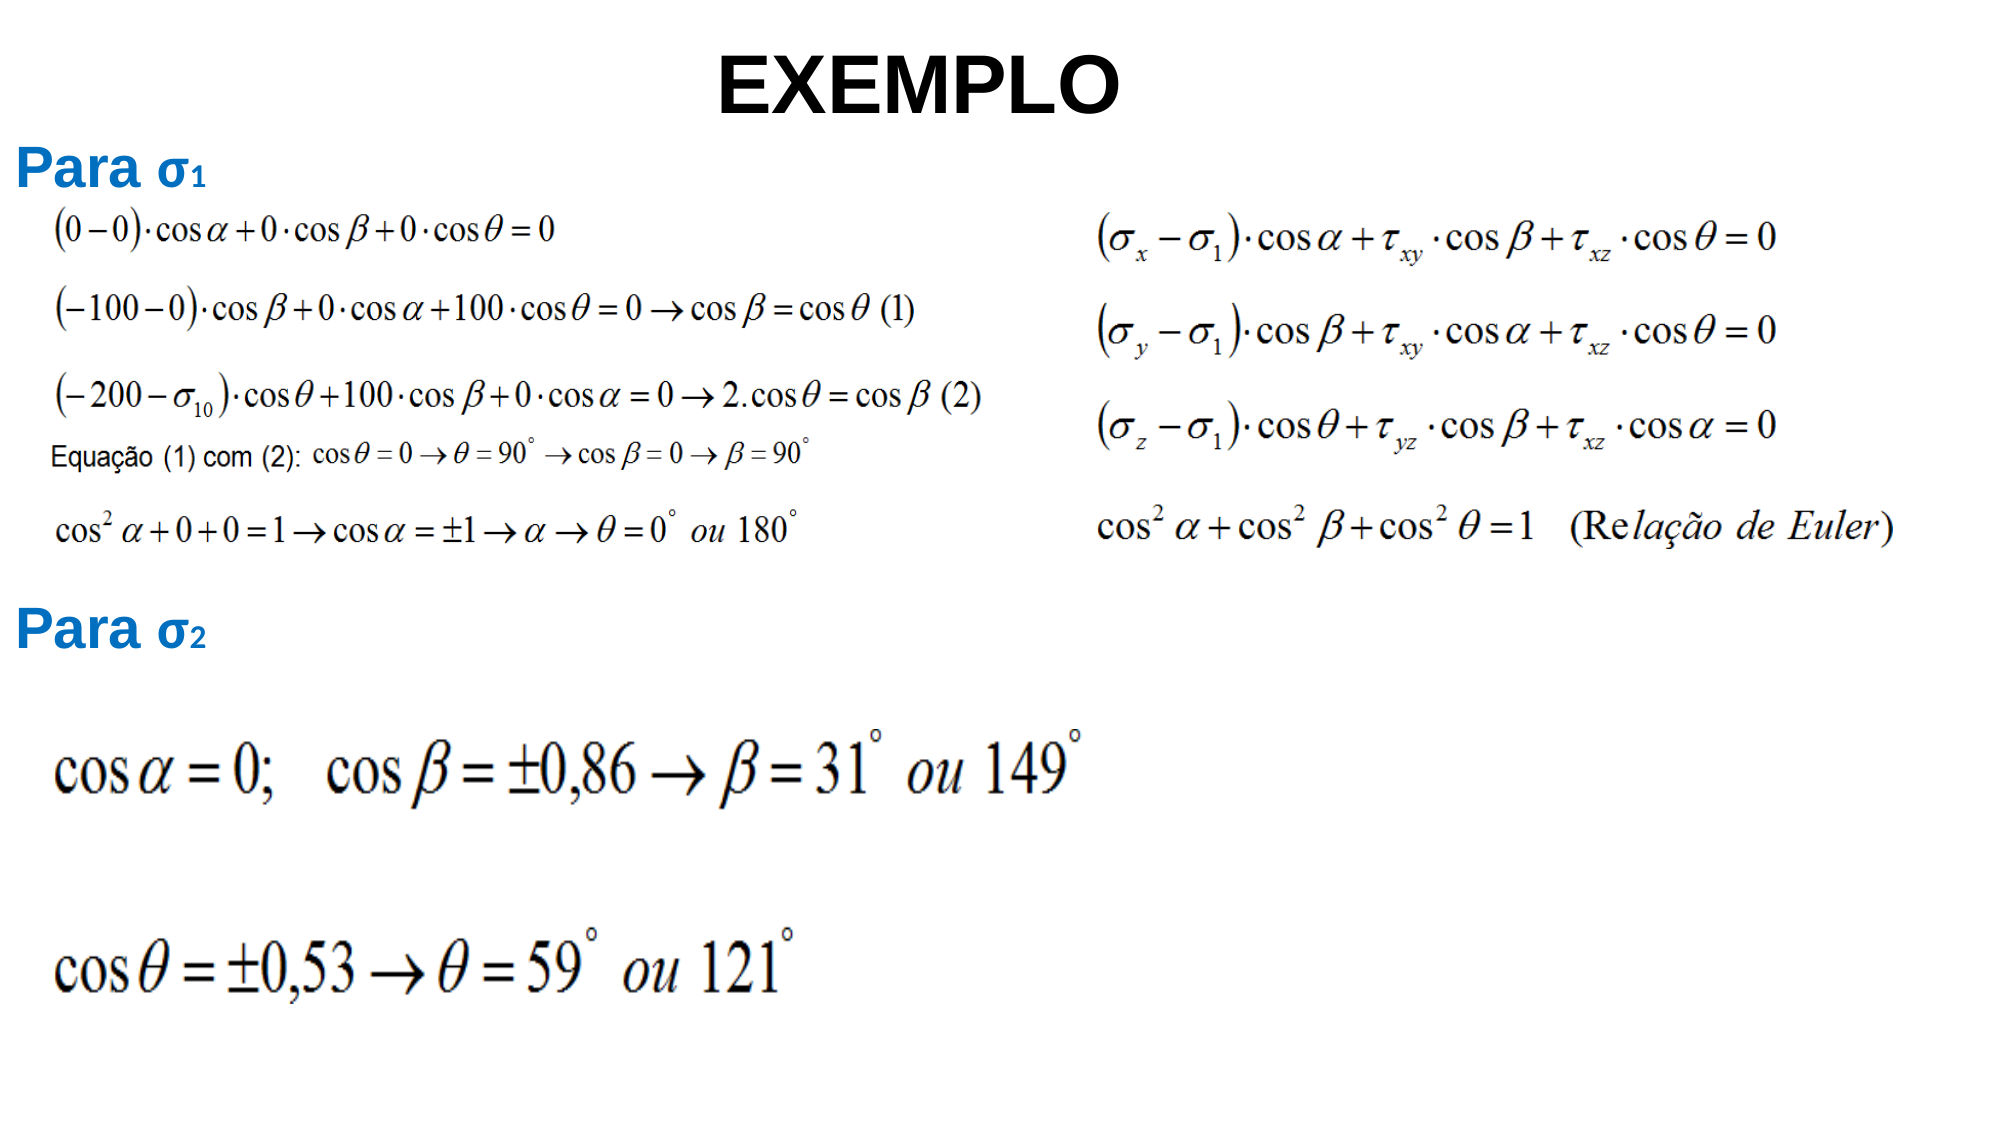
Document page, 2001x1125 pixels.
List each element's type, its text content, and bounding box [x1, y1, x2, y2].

picture [38, 194, 1001, 560]
text_box Para σ2 [12, 588, 209, 661]
picture [1096, 212, 1893, 549]
text_box Para σ1 [12, 126, 209, 199]
picture [54, 729, 1082, 1004]
text_box EXEMPLO [714, 27, 1126, 130]
